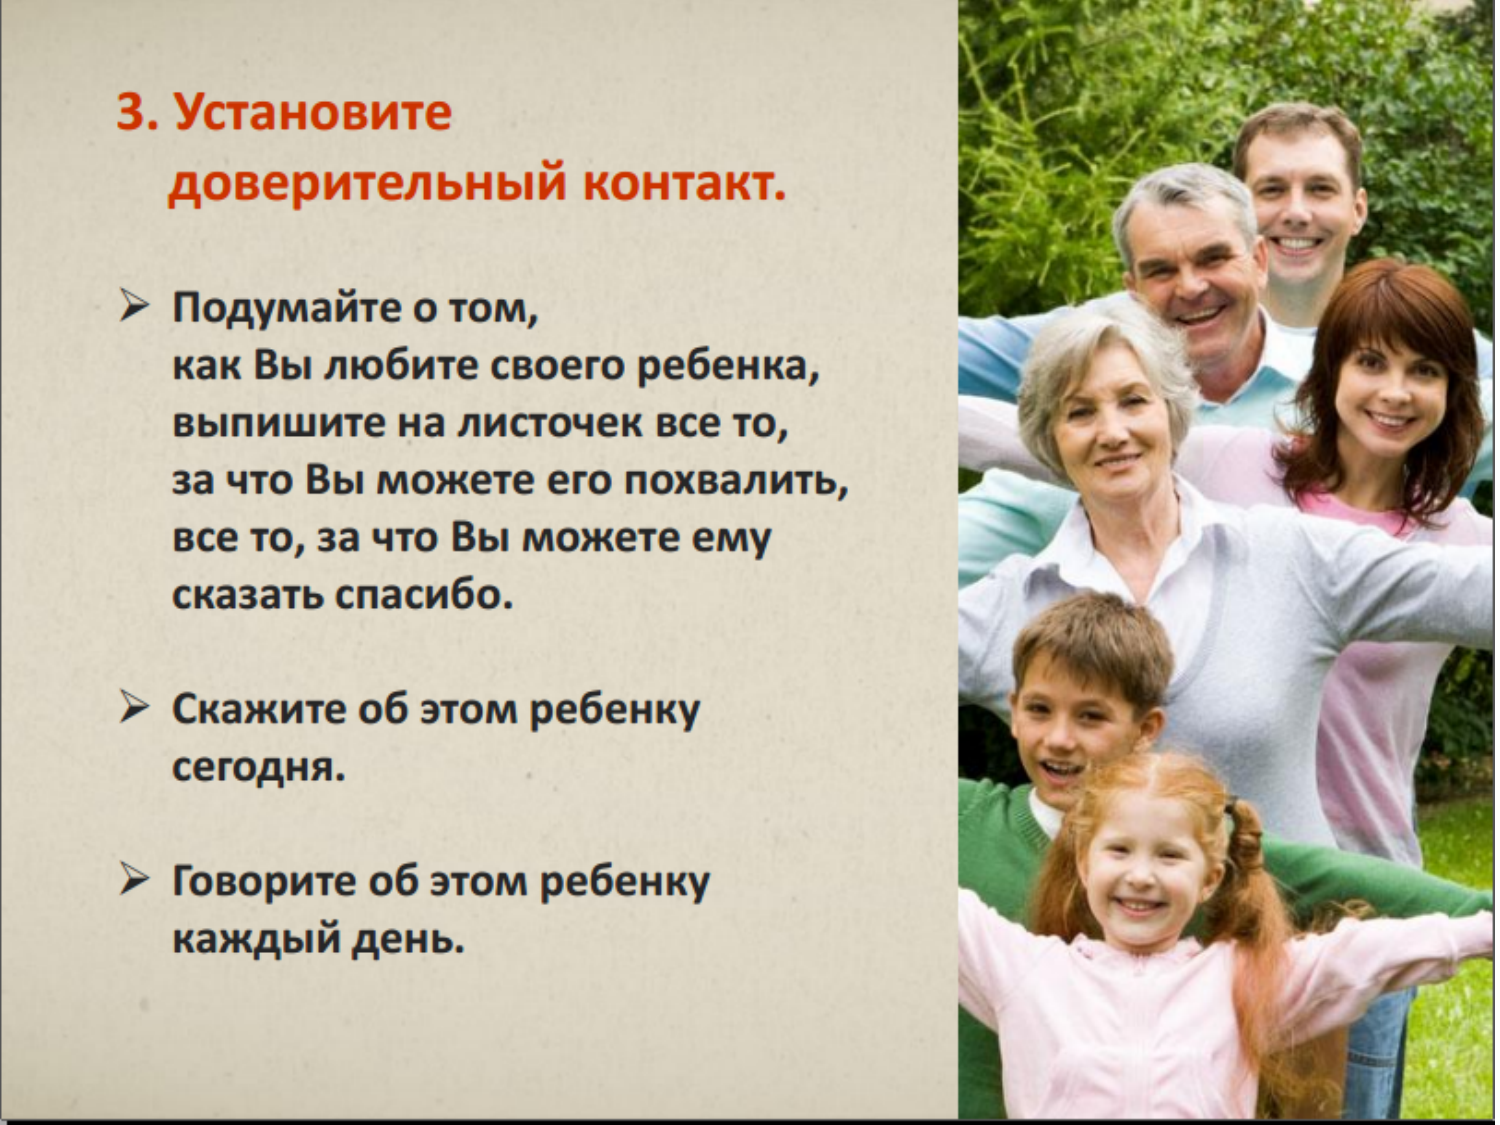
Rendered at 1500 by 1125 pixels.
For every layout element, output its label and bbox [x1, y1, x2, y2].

list [0, 0, 1495, 1125]
